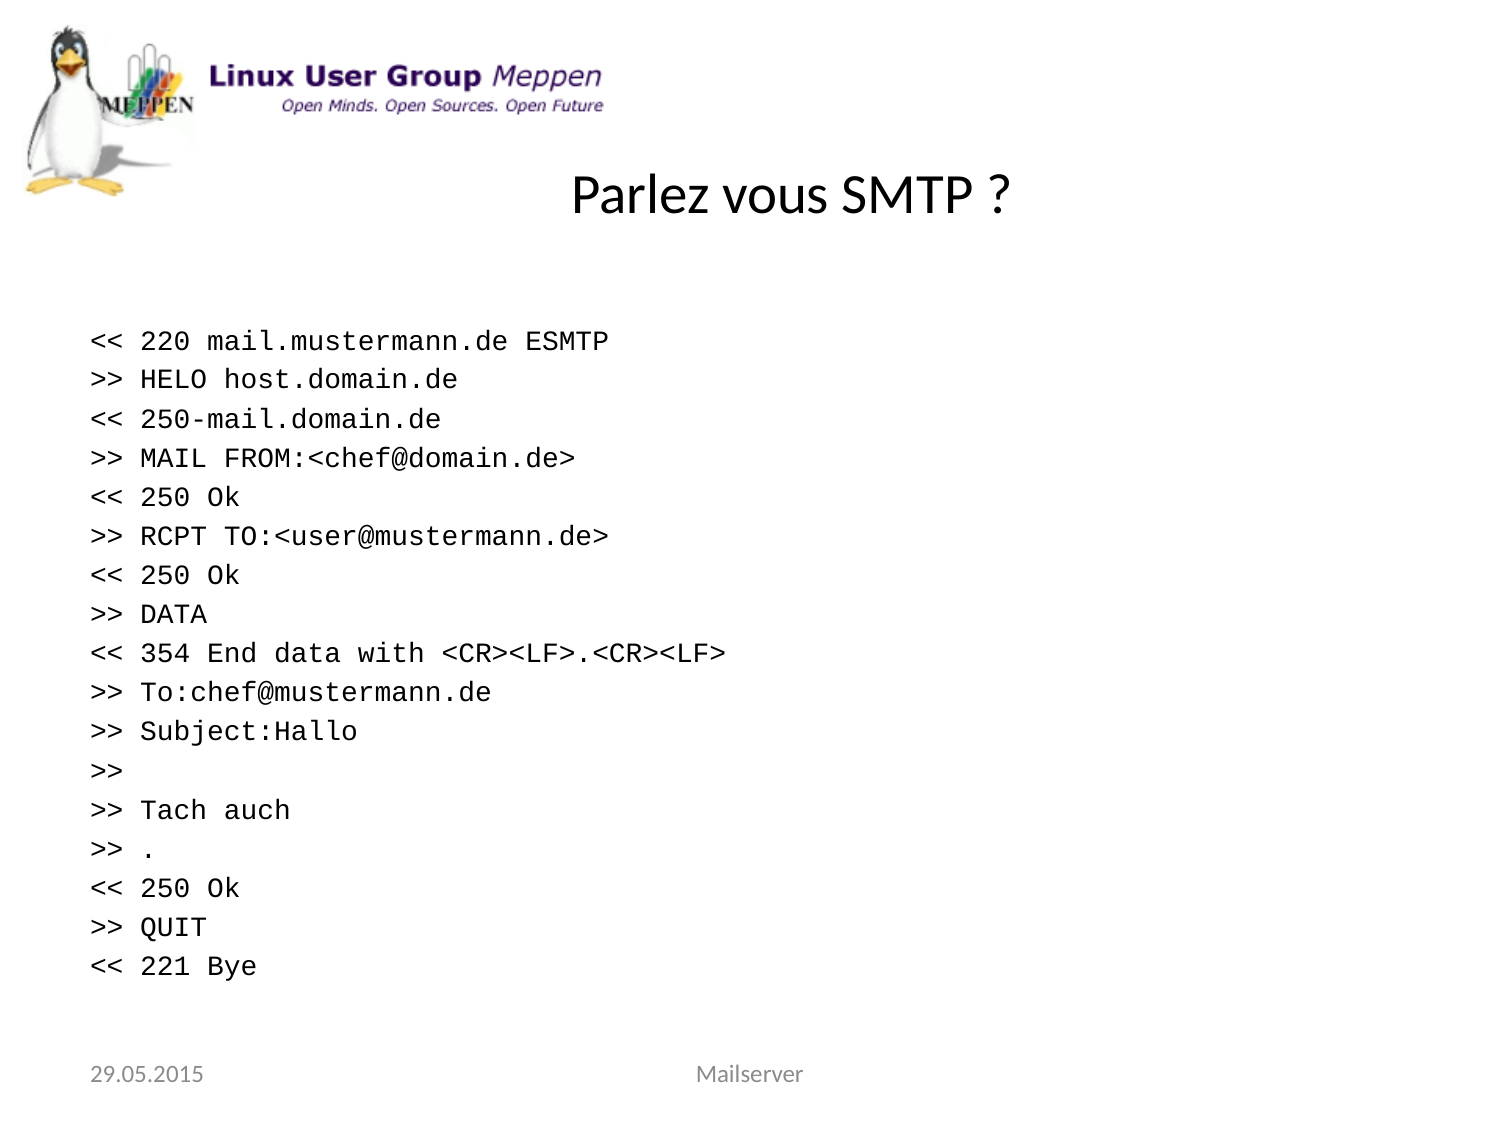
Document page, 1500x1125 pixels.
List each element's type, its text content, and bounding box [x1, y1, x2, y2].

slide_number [75, 1042, 425, 1103]
picture [17, 19, 643, 223]
footer Mailserver [512, 1042, 988, 1103]
title Parlez vous SMTP ? [159, 149, 1425, 233]
list << 220 mail.mustermann.de ESMTP >> HELO host.domain.de << 250-mail.domain.de >> MAIL FROM:<chef@domain.de> << 250 Ok >> RCPT TO:<user@mustermann.de> << 250 Ok >> DATA << 354 End data with <CR><LF>.<CR><LF> >> To:chef@mustermann.de >> Subject:Hallo >> >> Tach auch >> . << 250 Ok >> QUIT << 221 Bye [75, 314, 1425, 1005]
